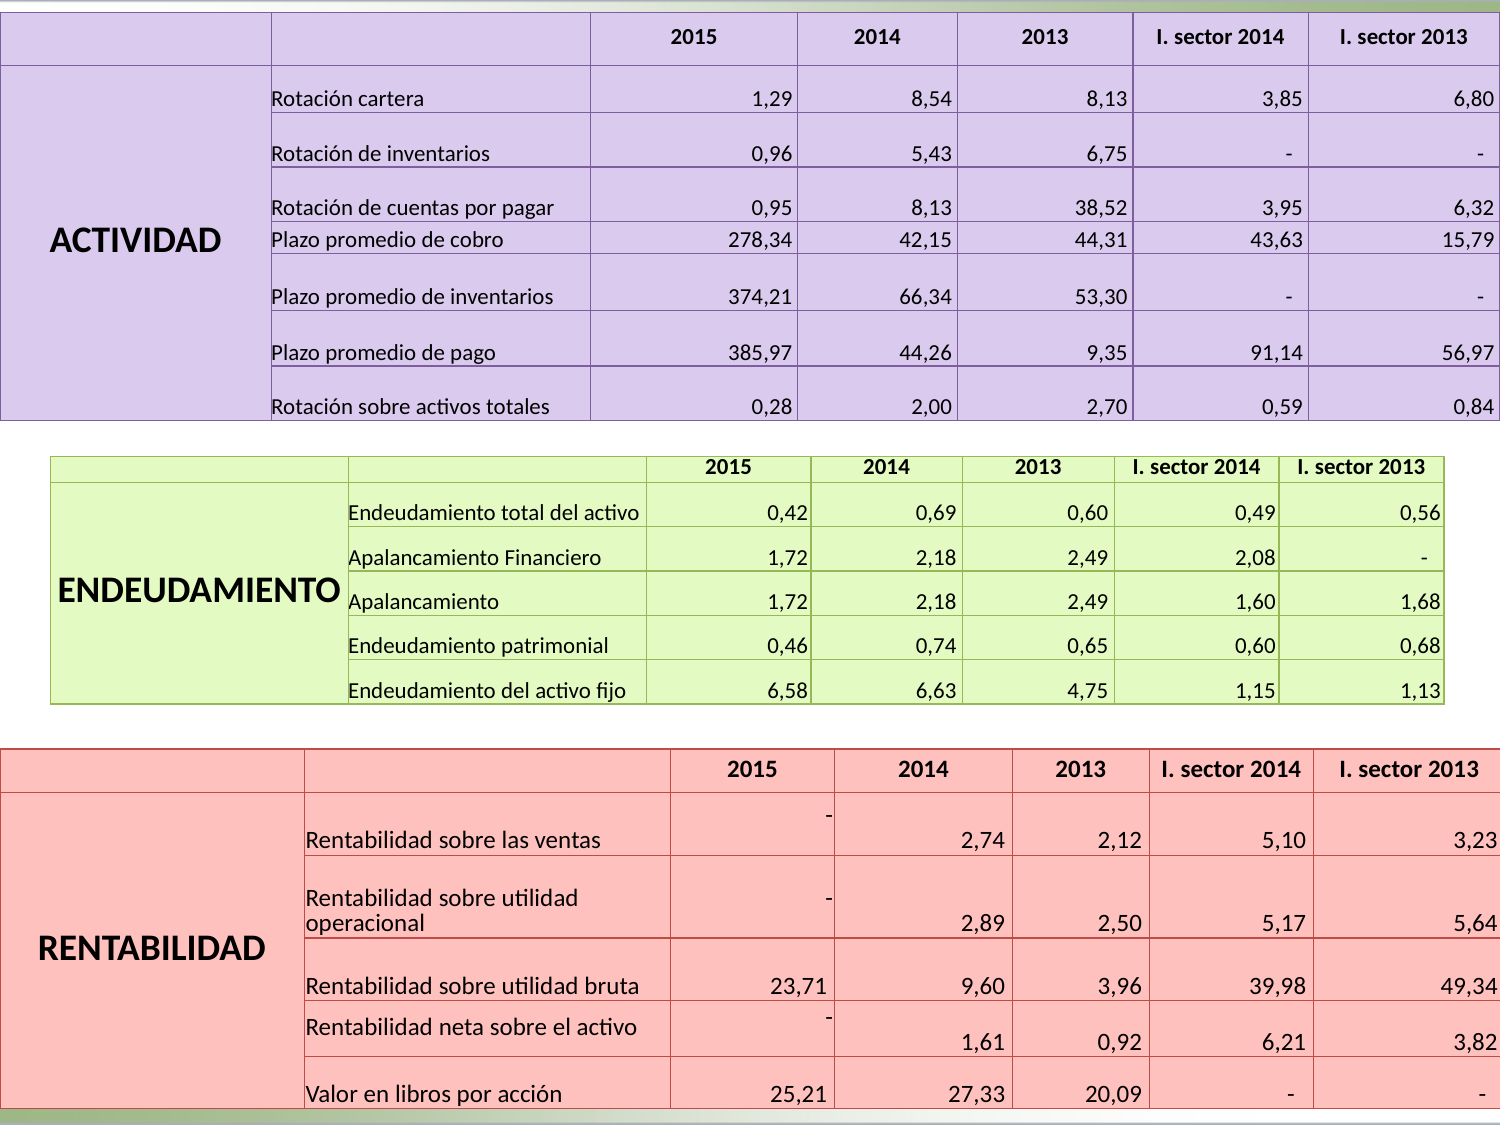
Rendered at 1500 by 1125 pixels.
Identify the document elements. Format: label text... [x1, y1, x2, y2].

picture [0, 0, 1500, 103]
table_cell 5,10 [1150, 793, 1313, 855]
table_cell 2,70 [958, 367, 1132, 420]
table_header I. sector 2013 [1280, 457, 1443, 482]
table_cell Rentabilidad sobre las ventas [305, 793, 670, 855]
table_cell 1,68 [1280, 572, 1443, 615]
table_cell 6,32 [1309, 168, 1499, 221]
table_cell 2,50 [1013, 856, 1149, 937]
table_cell 2,18 [812, 527, 962, 570]
table_cell 53,30 [958, 254, 1132, 310]
table_cell 0,46 [647, 616, 810, 659]
table_cell 42,15 [798, 222, 957, 253]
table_cell ACTIVIDAD [1, 110, 271, 420]
table_cell 23,71 [671, 939, 834, 986]
table_cell Endeudamiento patrimonial [349, 616, 646, 659]
table_header 2013 [963, 457, 1114, 482]
table_cell 5,43 [798, 113, 957, 166]
picture [0, 987, 1500, 1125]
table_cell 38,52 [958, 168, 1132, 221]
table_header [305, 750, 670, 792]
table_cell 1,60 [1115, 572, 1278, 615]
table_cell Rentabilidad sobre utilidad bruta [305, 939, 670, 986]
table_cell 15,79 [1309, 222, 1499, 253]
table_cell 2,12 [1013, 793, 1149, 855]
table_cell 44,31 [958, 222, 1132, 253]
table_cell 0,74 [812, 616, 962, 659]
table_cell Plazo promedio de inventarios [272, 254, 590, 310]
table_cell 0,42 [647, 483, 810, 526]
table_header 2013 [1013, 750, 1149, 792]
table_cell 6,63 [812, 660, 962, 703]
table_header I. sector 2014 [1115, 457, 1278, 482]
table_header 2015 [671, 750, 834, 792]
table_cell Rotación de cuentas por pagar [272, 168, 590, 221]
table_cell - [671, 856, 834, 937]
table_header [349, 457, 646, 482]
table_cell 0,65 [963, 616, 1114, 659]
table_cell 8,13 [798, 168, 957, 221]
table_cell 0,84 [1309, 367, 1499, 420]
table_cell 6,75 [958, 113, 1132, 166]
table_cell Apalancamiento [349, 572, 646, 615]
table_cell 1,72 [647, 527, 810, 570]
table_cell 4,75 [963, 660, 1114, 703]
table_cell 0,96 [591, 113, 797, 166]
table_cell - [1280, 527, 1443, 570]
table_cell 1,13 [1280, 660, 1443, 703]
table_cell 43,63 [1134, 222, 1308, 253]
table_cell 2,08 [1115, 527, 1278, 570]
table_cell 0,56 [1280, 483, 1443, 526]
table_cell 9,35 [958, 311, 1132, 365]
table_cell 2,49 [963, 572, 1114, 615]
table_cell Plazo promedio de pago [272, 311, 590, 365]
table_cell 1,72 [647, 572, 810, 615]
table_header 2015 [647, 457, 810, 482]
table_cell 0,49 [1115, 483, 1278, 526]
table_header I. sector 2014 [1150, 750, 1313, 792]
table_cell ENDEUDAMIENTO [51, 483, 348, 703]
table_cell 3,95 [1134, 168, 1308, 221]
table_cell 56,97 [1309, 311, 1499, 365]
table_cell Rentabilidad sobre utilidad operacional [305, 856, 670, 937]
table_cell Plazo promedio de cobro [272, 222, 590, 253]
table_cell 0,60 [963, 483, 1114, 526]
table_cell 1,15 [1115, 660, 1278, 703]
table_cell 0,68 [1280, 616, 1443, 659]
table_cell 3,96 [1013, 939, 1149, 986]
table_cell 385,97 [591, 311, 797, 365]
table_cell 49,34 [1314, 939, 1500, 987]
table_cell - [1309, 254, 1499, 310]
table_cell RENTABILIDAD [1, 793, 304, 986]
table_cell - [1309, 113, 1499, 166]
table_cell 374,21 [591, 254, 797, 310]
table_cell 2,18 [812, 572, 962, 615]
table_cell 0,95 [591, 168, 797, 221]
table_cell 5,64 [1314, 856, 1500, 937]
table_header [51, 457, 348, 482]
table_cell 0,28 [591, 367, 797, 420]
table_cell 39,98 [1150, 939, 1313, 986]
table_cell 278,34 [591, 222, 797, 253]
table_cell 0,69 [812, 483, 962, 526]
table_cell 3,23 [1314, 793, 1500, 855]
table_cell 44,26 [798, 311, 957, 365]
table_cell 0,60 [1115, 616, 1278, 659]
table_cell Apalancamiento Financiero [349, 527, 646, 570]
table_cell - [1134, 254, 1308, 310]
table_cell 6,58 [647, 660, 810, 703]
table_cell 2,74 [835, 793, 1012, 855]
table_header [1, 750, 304, 792]
table_header 2014 [835, 750, 1012, 792]
table_cell 91,14 [1134, 311, 1308, 365]
table_cell 2,00 [798, 367, 957, 420]
table_cell - [1134, 113, 1308, 166]
table_cell - [671, 793, 834, 855]
table_cell Rotación de inventarios [272, 113, 590, 166]
table_cell 0,59 [1134, 367, 1308, 420]
table_header 2014 [812, 457, 962, 482]
table_header I. sector 2013 [1314, 750, 1500, 792]
table_cell 5,17 [1150, 856, 1313, 937]
table_cell 66,34 [798, 254, 957, 310]
table_cell 2,49 [963, 527, 1114, 570]
table_cell Rotación sobre activos totales [272, 367, 590, 420]
table_cell Endeudamiento total del activo [349, 483, 646, 526]
table_cell Endeudamiento del activo fijo [349, 660, 646, 703]
table_cell 9,60 [835, 939, 1012, 986]
table_cell 2,89 [835, 856, 1012, 937]
